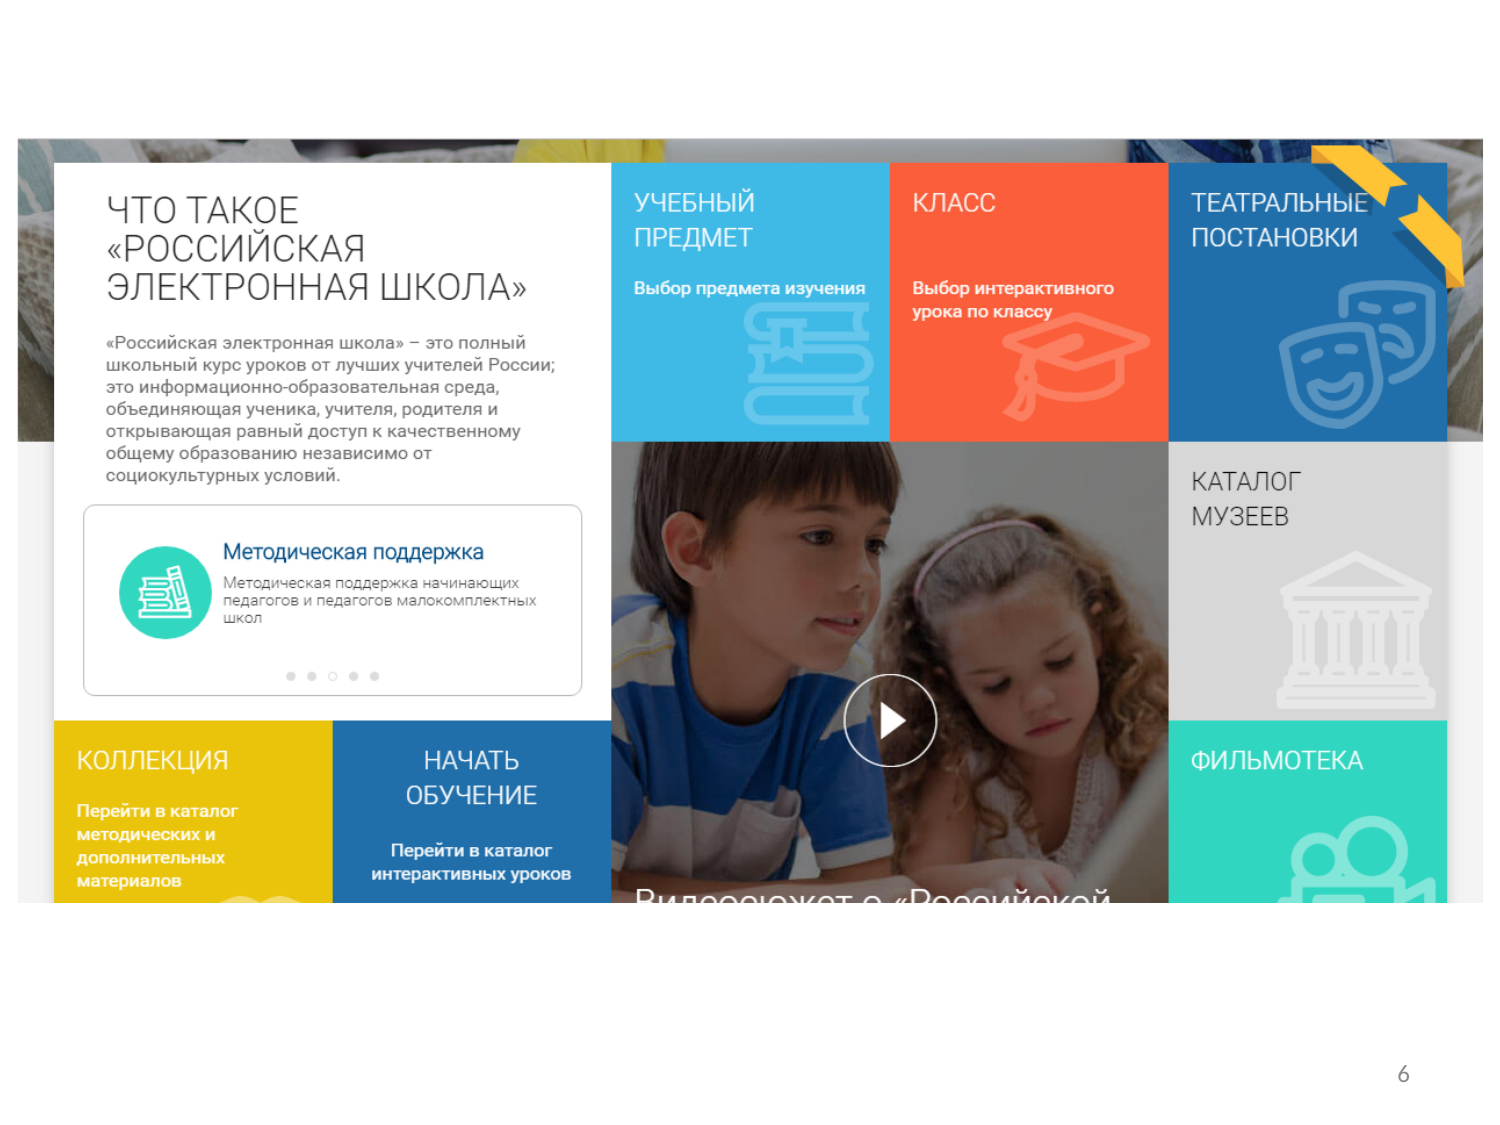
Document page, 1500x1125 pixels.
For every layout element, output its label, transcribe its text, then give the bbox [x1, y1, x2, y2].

picture [17, 136, 1484, 903]
slide_number 6 [1074, 1042, 1425, 1103]
